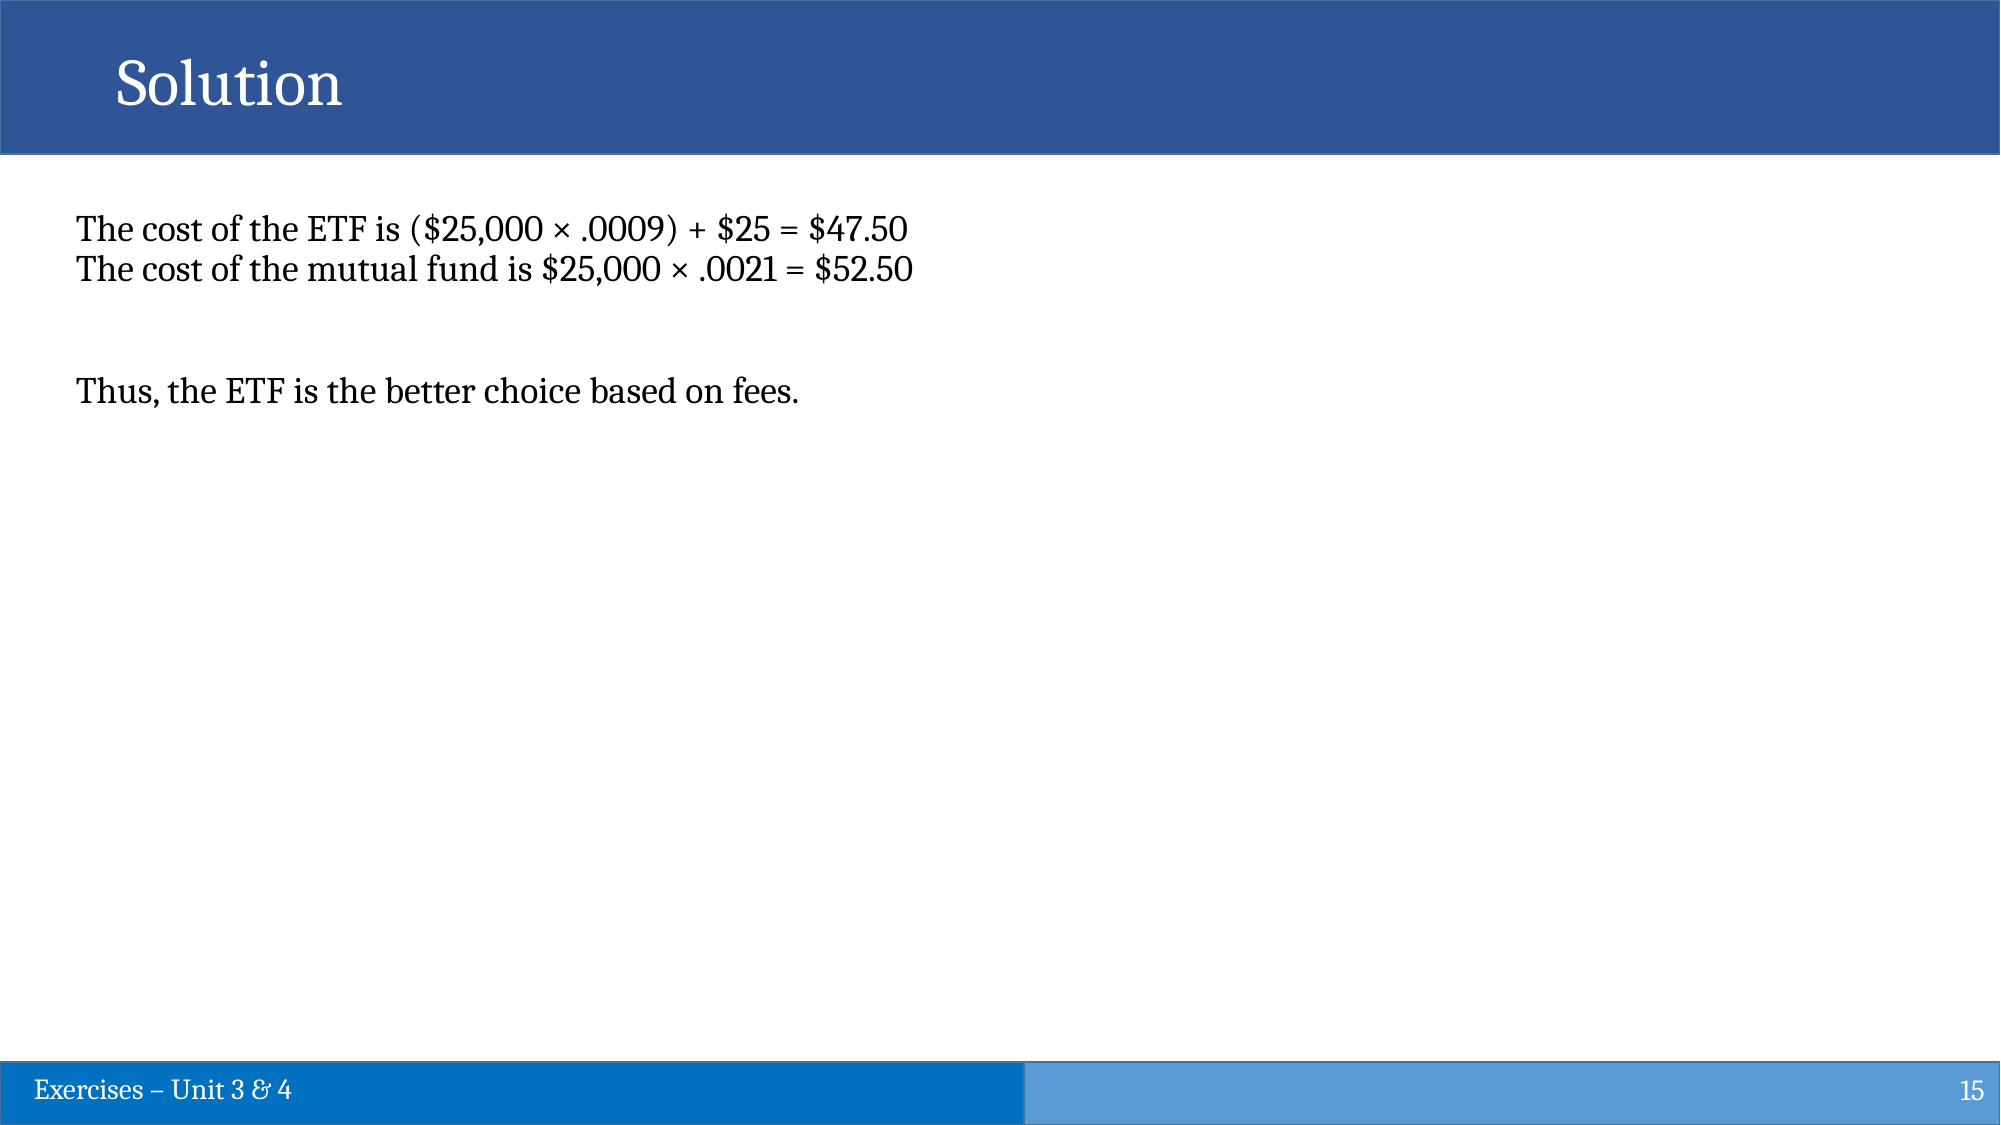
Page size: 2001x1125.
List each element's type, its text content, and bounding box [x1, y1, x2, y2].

text_box The cost of the ETF is ($25,000 × .0009) + $25 = $47.50 The cost of the mutual fund is $25,000 × .0021 = $52.50 Thus, the ETF is the better choice based on fees. [61, 201, 1950, 1057]
slide_number 15 [1550, 1059, 2000, 1120]
text_box [1023, 1061, 2000, 1125]
text_box [0, 1061, 1023, 1125]
text_box Exercises – Unit 3 & 4 [19, 1063, 850, 1113]
text_box Solution [102, 31, 1915, 127]
text_box [0, 0, 2000, 155]
